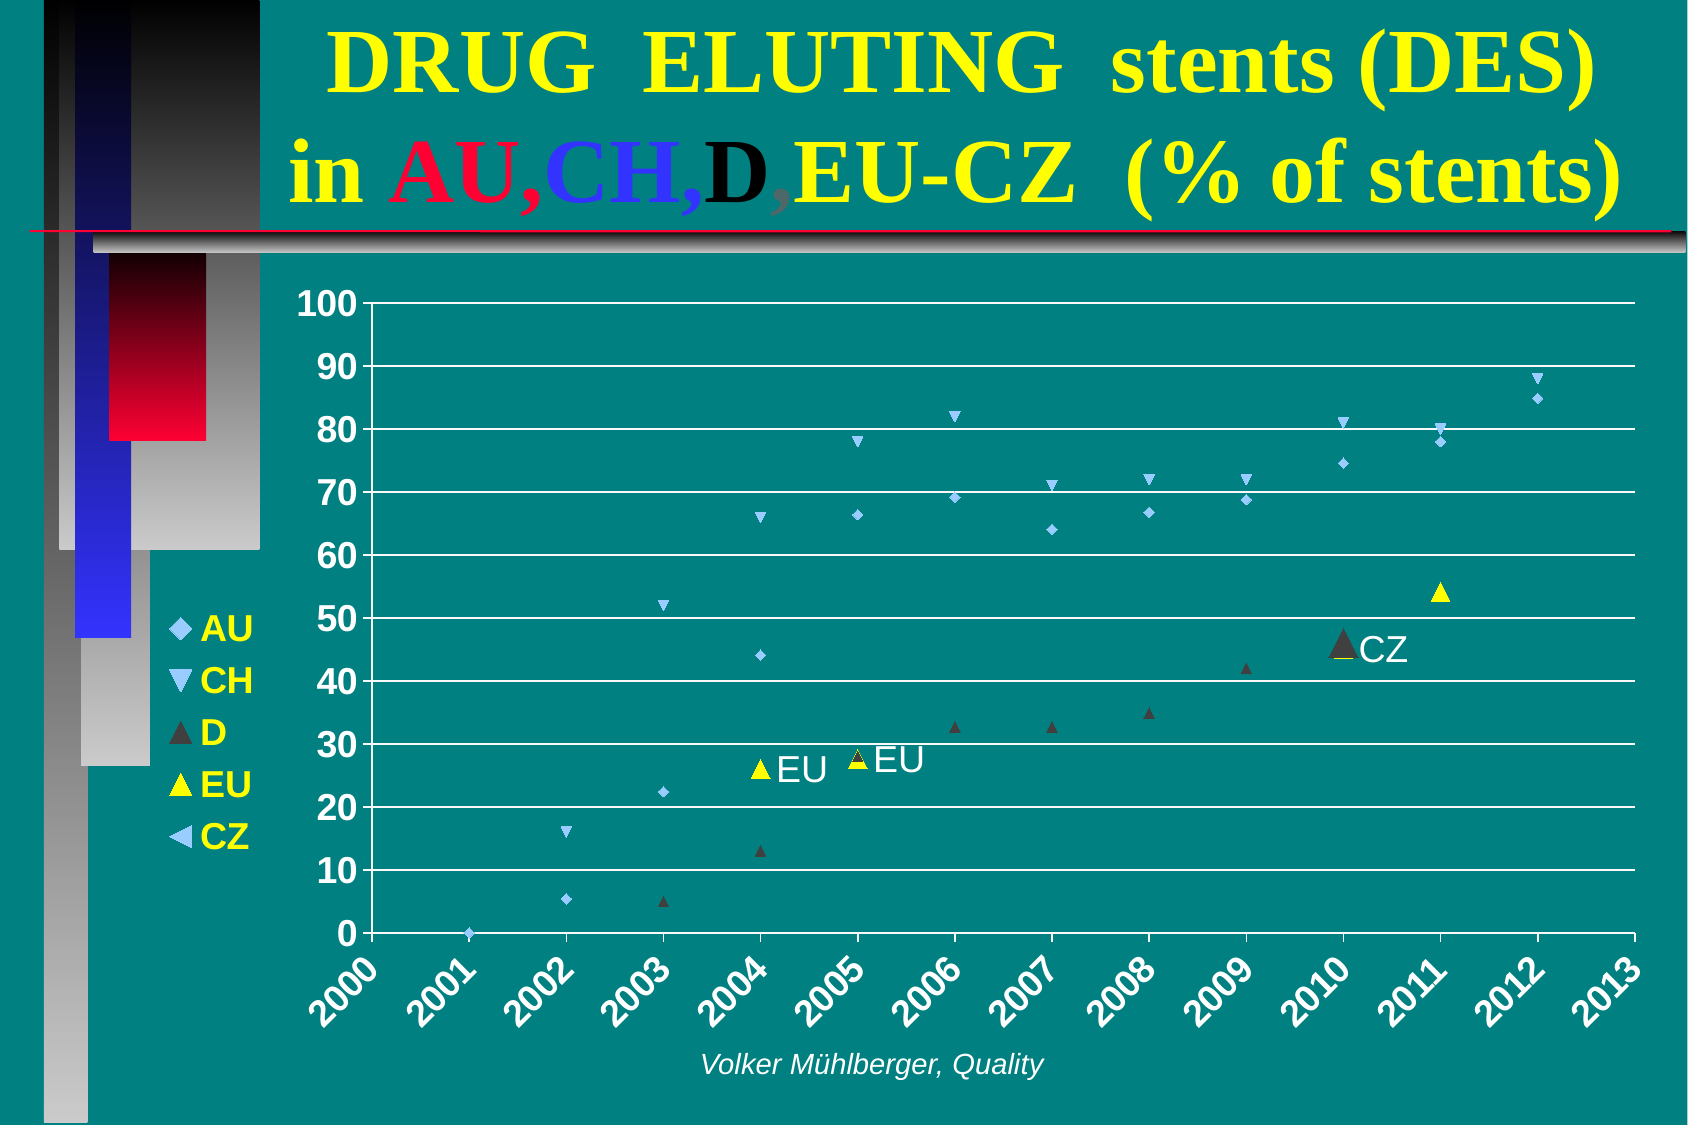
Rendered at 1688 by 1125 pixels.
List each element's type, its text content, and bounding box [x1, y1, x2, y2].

chart [146, 231, 1688, 1059]
footer Volker Mühlberger, Quality [604, 1067, 1140, 1101]
title DRUG ELUTING stents (DES) in AU,CH,D,EU-CZ (% of stents) [87, 37, 1688, 229]
